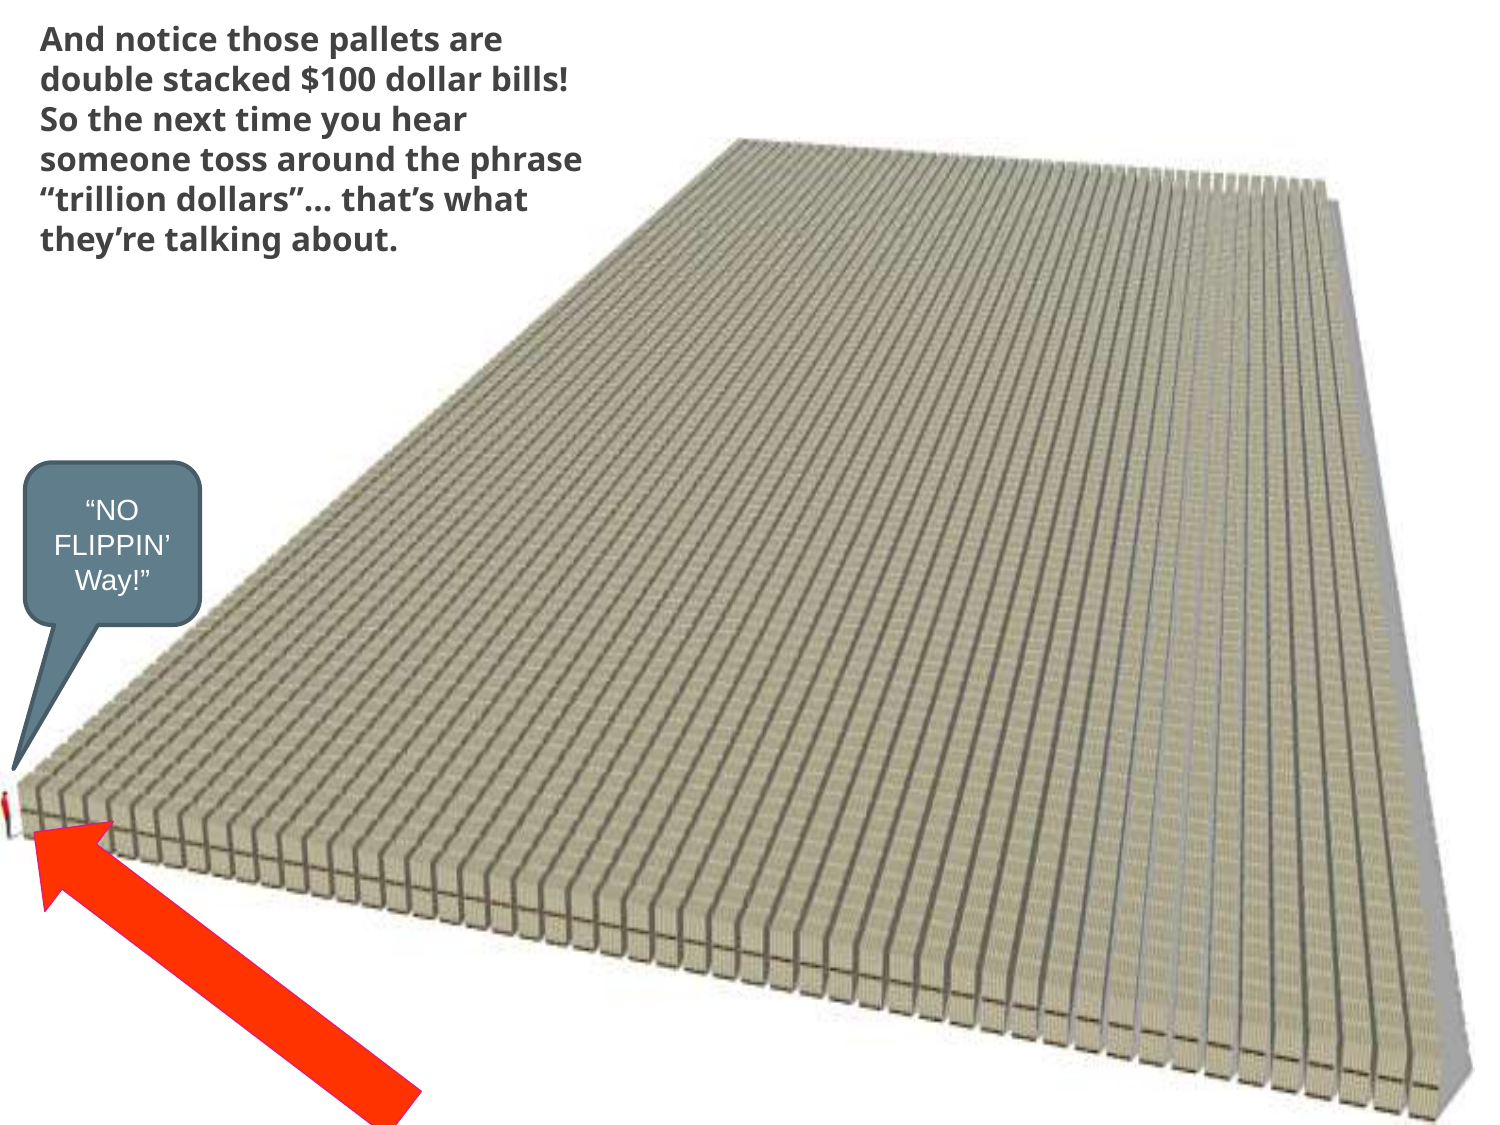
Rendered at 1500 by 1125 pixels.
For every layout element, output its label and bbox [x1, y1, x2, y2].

picture [0, 137, 1475, 1125]
